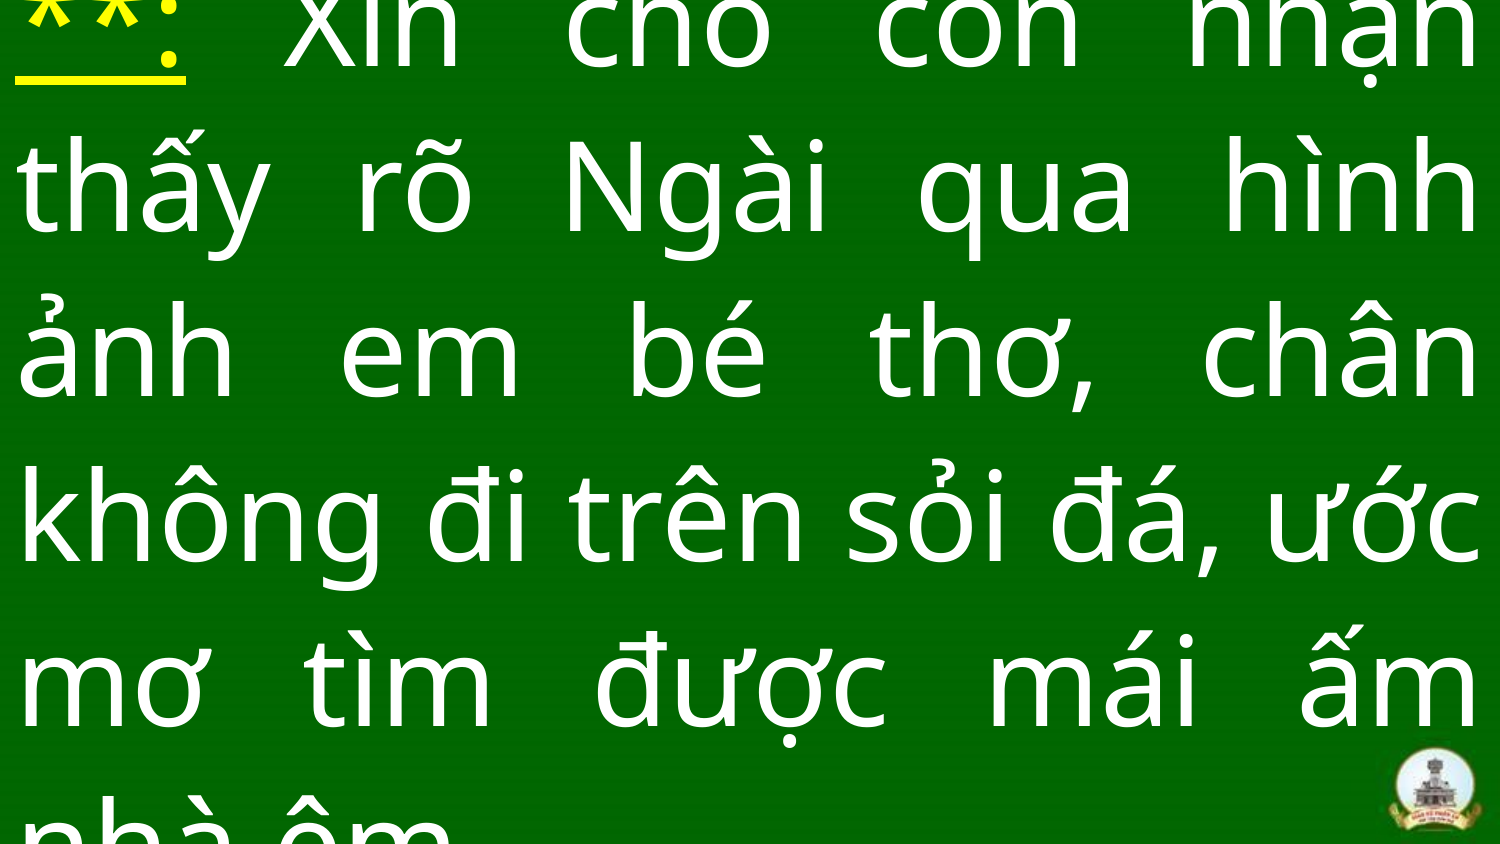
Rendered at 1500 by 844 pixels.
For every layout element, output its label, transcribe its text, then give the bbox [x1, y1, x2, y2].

title **: Xin cho con nhận thấy rõ Ngài qua hình ảnh em bé thơ, chân không đi trên sỏi đá, ước mơ tìm được mái ấm nhà êm. [0, 0, 1500, 844]
